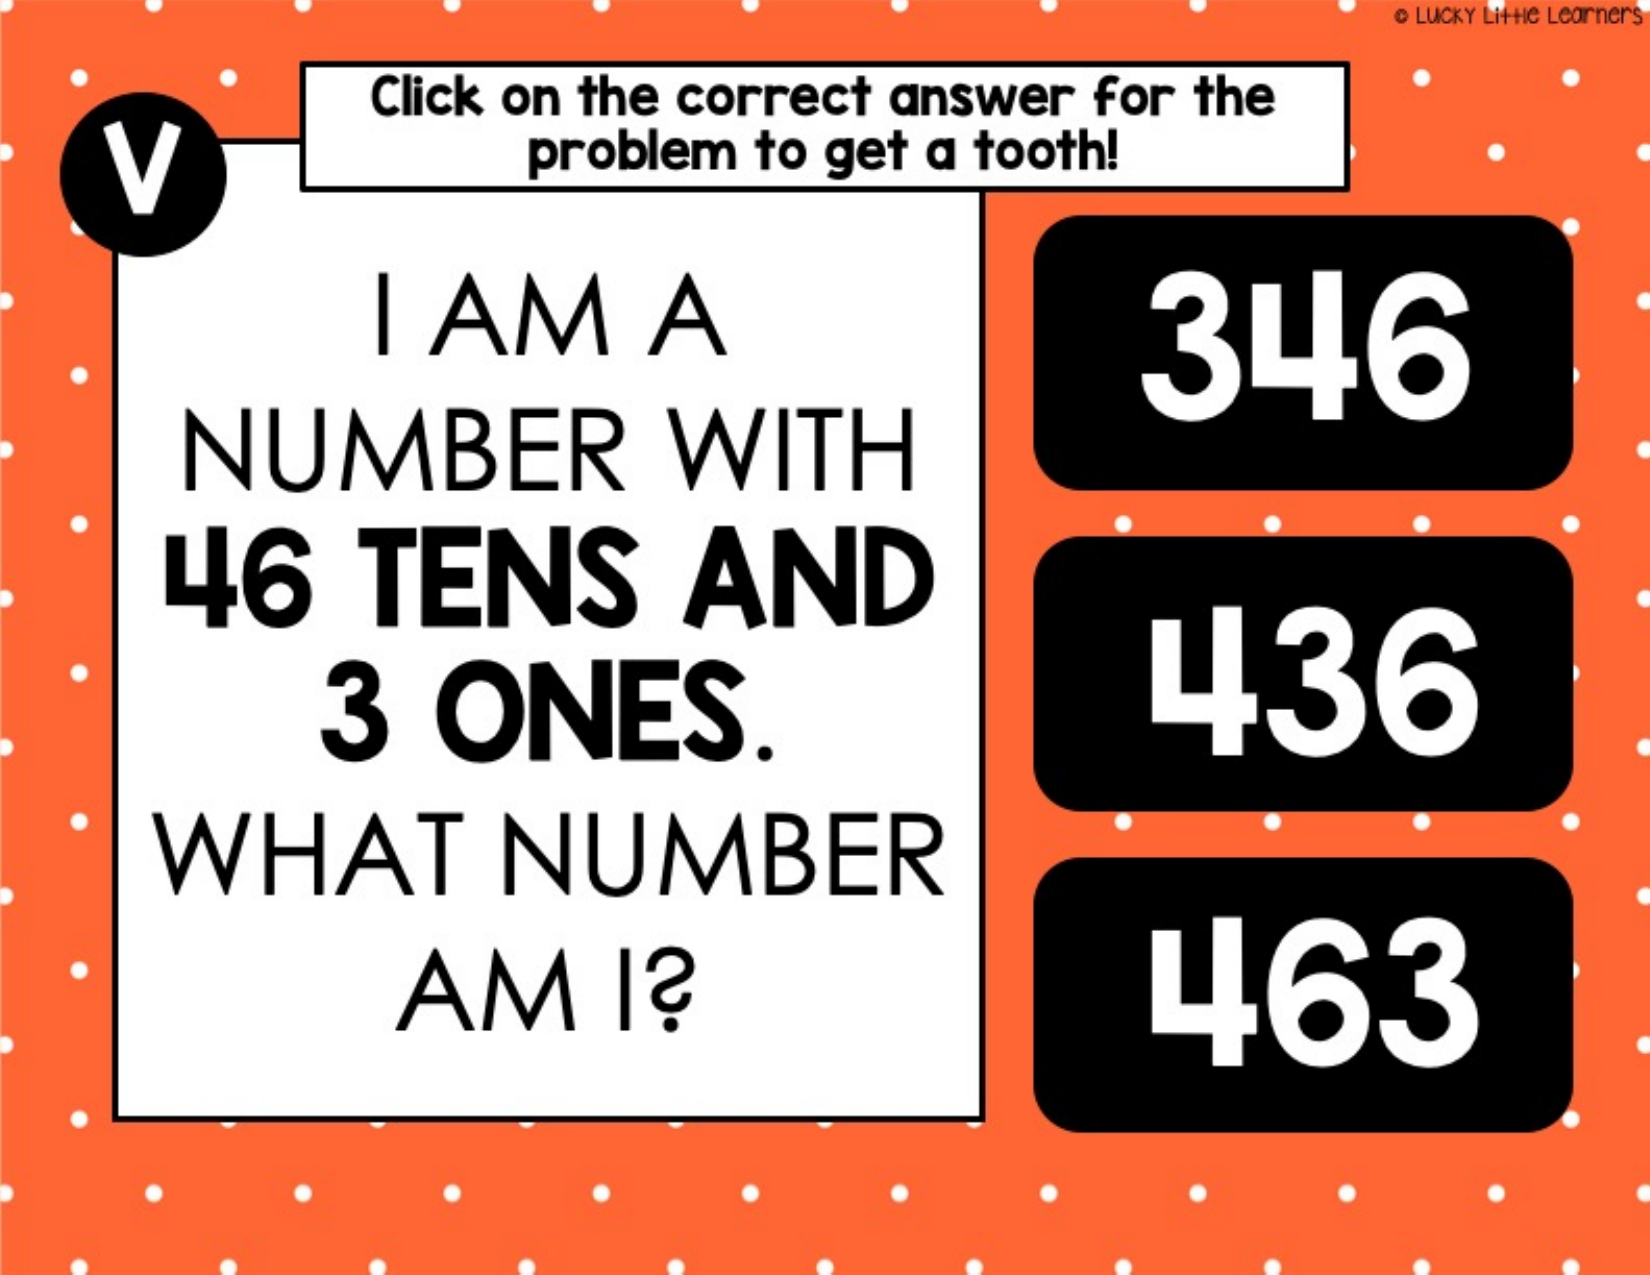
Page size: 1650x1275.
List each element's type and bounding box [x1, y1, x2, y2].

text_box [1044, 211, 1561, 491]
text_box [0, 0, 1648, 1275]
text_box [1044, 852, 1561, 1132]
text_box [1044, 538, 1561, 817]
